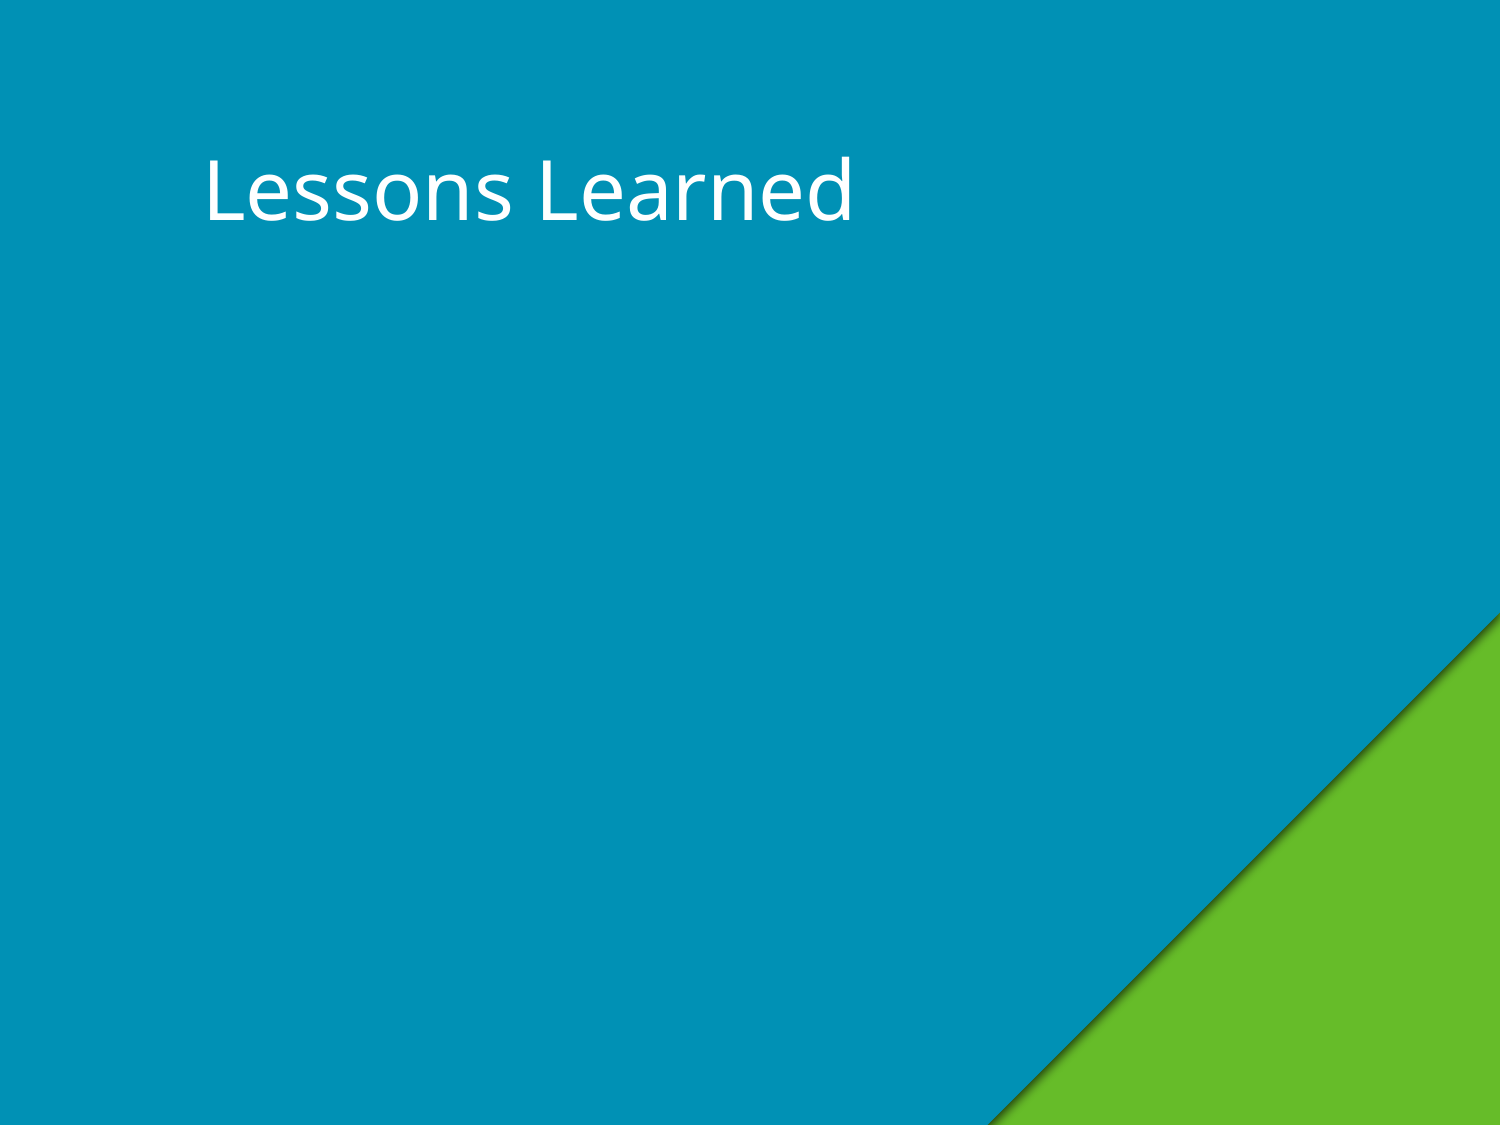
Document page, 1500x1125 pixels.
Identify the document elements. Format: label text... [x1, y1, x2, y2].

title Lessons Learned [186, 136, 1213, 476]
